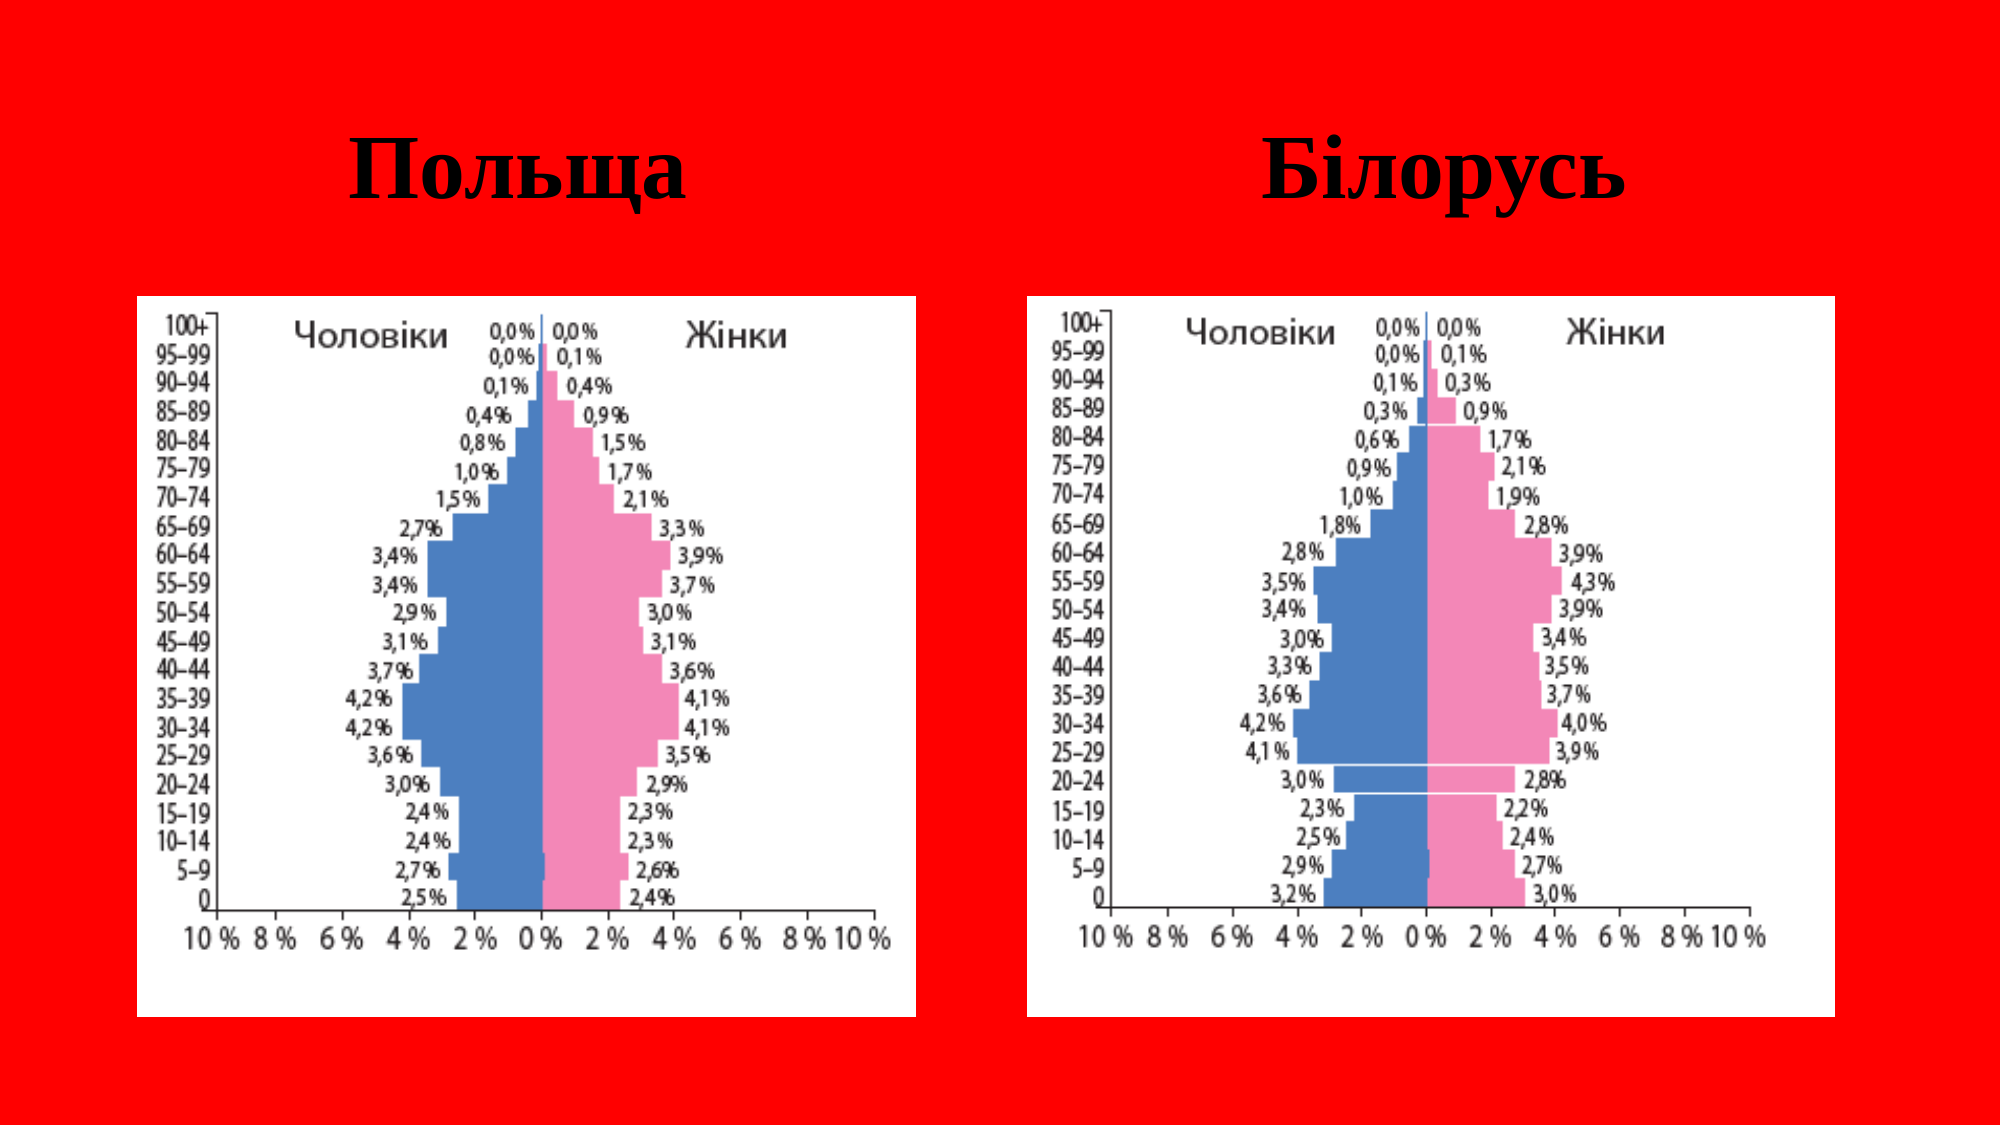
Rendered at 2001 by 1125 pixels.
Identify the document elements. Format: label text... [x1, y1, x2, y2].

picture [137, 296, 916, 1017]
title Польща Білорусь [137, 59, 1863, 278]
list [1027, 296, 1835, 1017]
